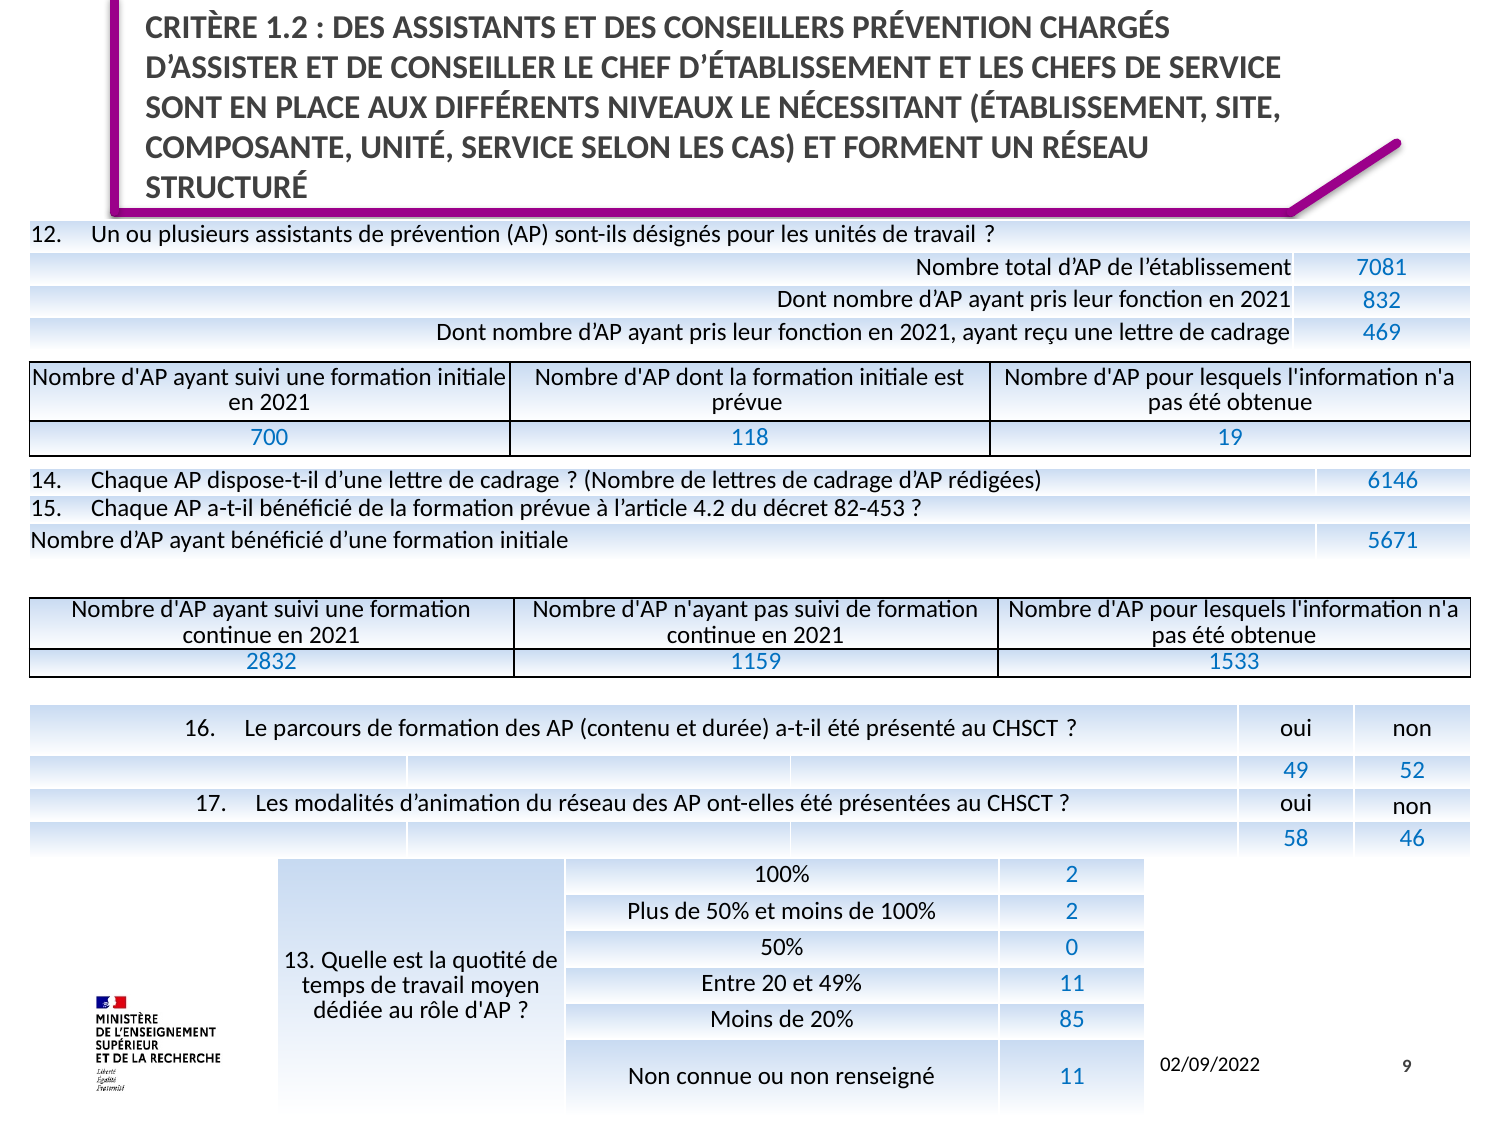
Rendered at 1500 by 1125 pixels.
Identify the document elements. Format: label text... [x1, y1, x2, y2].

table_cell [791, 822, 1237, 857]
table_header oui [1239, 705, 1353, 754]
table_cell [30, 756, 406, 787]
table_cell [30, 822, 406, 857]
table_cell 17. Les modalités d’animation du réseau des AP ont-elles été présentées au CHSCT ? [30, 789, 1237, 820]
table_header 16. Le parcours de formation des AP (contenu et durée) a-t-il été présenté au CHSCT ? [30, 705, 1237, 754]
table_header Nombre d'AP ayant suivi une formation initiale en 2021 [30, 363, 509, 420]
table_cell oui [1239, 789, 1353, 820]
table_header 12. Un ou plusieurs assistants de prévention (AP) sont-ils désignés pour les unités de travail ? [30, 221, 1470, 252]
table_cell 1533 [999, 650, 1470, 676]
table_cell 7081 [1294, 253, 1470, 284]
table_header 6146 [1317, 469, 1470, 495]
table_header Nombre d'AP pour lesquels l'information n'a pas été obtenue [999, 599, 1470, 648]
table_cell 15. Chaque AP a-t-il bénéficié de la formation prévue à l’article 4.2 du décret 82-453 ? [30, 496, 1470, 522]
table_cell Dont nombre d’AP ayant pris leur fonction en 2021 [30, 286, 1292, 316]
table_cell Non connue ou non renseigné [566, 1040, 998, 1115]
table_header 14. Chaque AP dispose-t-il d’une lettre de cadrage ? (Nombre de lettres de cadrage d’AP rédigées) [30, 469, 1315, 495]
table_cell 2 [1000, 895, 1144, 929]
table_cell Nombre d’AP ayant bénéficié d’une formation initiale [30, 524, 1315, 559]
table_cell 11 [1000, 1040, 1144, 1115]
table_cell 11 [1000, 968, 1144, 1002]
table_cell 469 [1294, 318, 1470, 349]
table_header Nombre d'AP n'ayant pas suivi de formation continue en 2021 [515, 599, 997, 648]
table_cell Entre 20 et 49% [566, 968, 998, 1002]
table_header 100% [566, 859, 998, 893]
table_cell [408, 756, 790, 787]
slide_number 9 [1351, 1035, 1425, 1095]
table_cell [408, 822, 790, 857]
table_cell Plus de 50% et moins de 100% [566, 895, 998, 929]
table_cell 118 [511, 422, 989, 455]
table_cell 46 [1355, 822, 1470, 857]
table_header Nombre d'AP ayant suivi une formation continue en 2021 [30, 599, 513, 648]
table_cell 1159 [515, 650, 997, 676]
table_cell Moins de 20% [566, 1004, 998, 1038]
table_cell Dont nombre d’AP ayant pris leur fonction en 2021, ayant reçu une lettre de cadrage [30, 318, 1292, 349]
table_cell non [1355, 789, 1470, 820]
table_cell 49 [1239, 756, 1353, 787]
picture [85, 984, 231, 1102]
table_cell 0 [1000, 931, 1144, 966]
table_header Nombre d'AP pour lesquels l'information n'a pas été obtenue [991, 363, 1470, 420]
table_cell 19 [991, 422, 1470, 455]
table_cell 50% [566, 931, 998, 966]
table_cell 52 [1355, 756, 1470, 787]
table_cell 832 [1294, 286, 1470, 316]
title Critère 1.2 : Des assistants et des conseillers prévention chargés d’assister et de conseiller le chef d’établissement et les chefs de service sont en place aux différents niveaux le nécessitant (établissement, site, composante, unité, service selon les cas) et forment un réseau structuré [132, 0, 1306, 212]
table_cell Nombre total d’AP de l’établissement [30, 253, 1292, 284]
table_header 13. Quelle est la quotité de temps de travail moyen dédiée au rôle d'AP ? [278, 859, 564, 1115]
table_cell 700 [30, 422, 509, 455]
table_cell 85 [1000, 1004, 1144, 1038]
table_cell 5671 [1317, 524, 1470, 559]
table_cell [791, 756, 1237, 787]
table_header 2 [1000, 859, 1144, 893]
table_header Nombre d'AP dont la formation initiale est prévue [511, 363, 989, 420]
table_cell 58 [1239, 822, 1353, 857]
table_header non [1355, 705, 1470, 754]
table_cell 2832 [30, 650, 513, 676]
